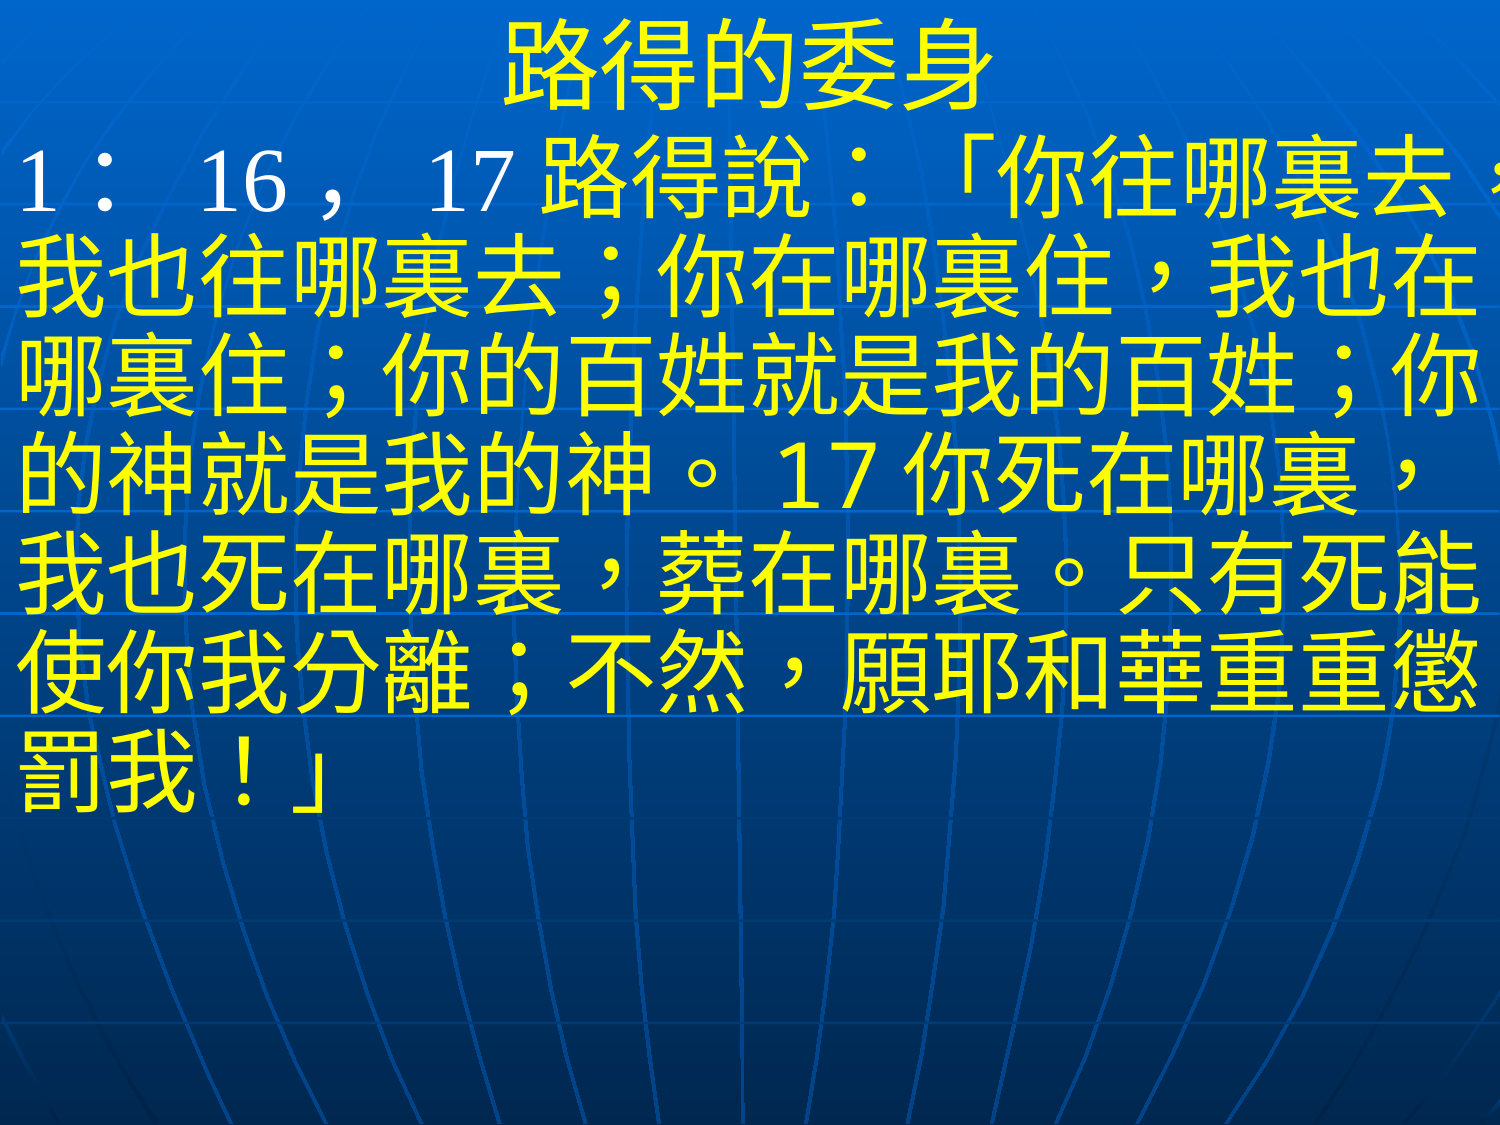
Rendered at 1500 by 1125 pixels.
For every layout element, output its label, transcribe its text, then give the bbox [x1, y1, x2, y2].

title 路得的委身 [0, 0, 1500, 125]
list 1：16，17路得說：「你往哪裏去，我也往哪裏去；你在哪裏住，我也在哪裏住；你的百姓就是我的百姓；你的神就是我的神。17你死在哪裏，我也死在哪裏，葬在哪裏。只有死能使你我分離；不然，願耶和華重重懲罰我！」 [0, 125, 1500, 1125]
